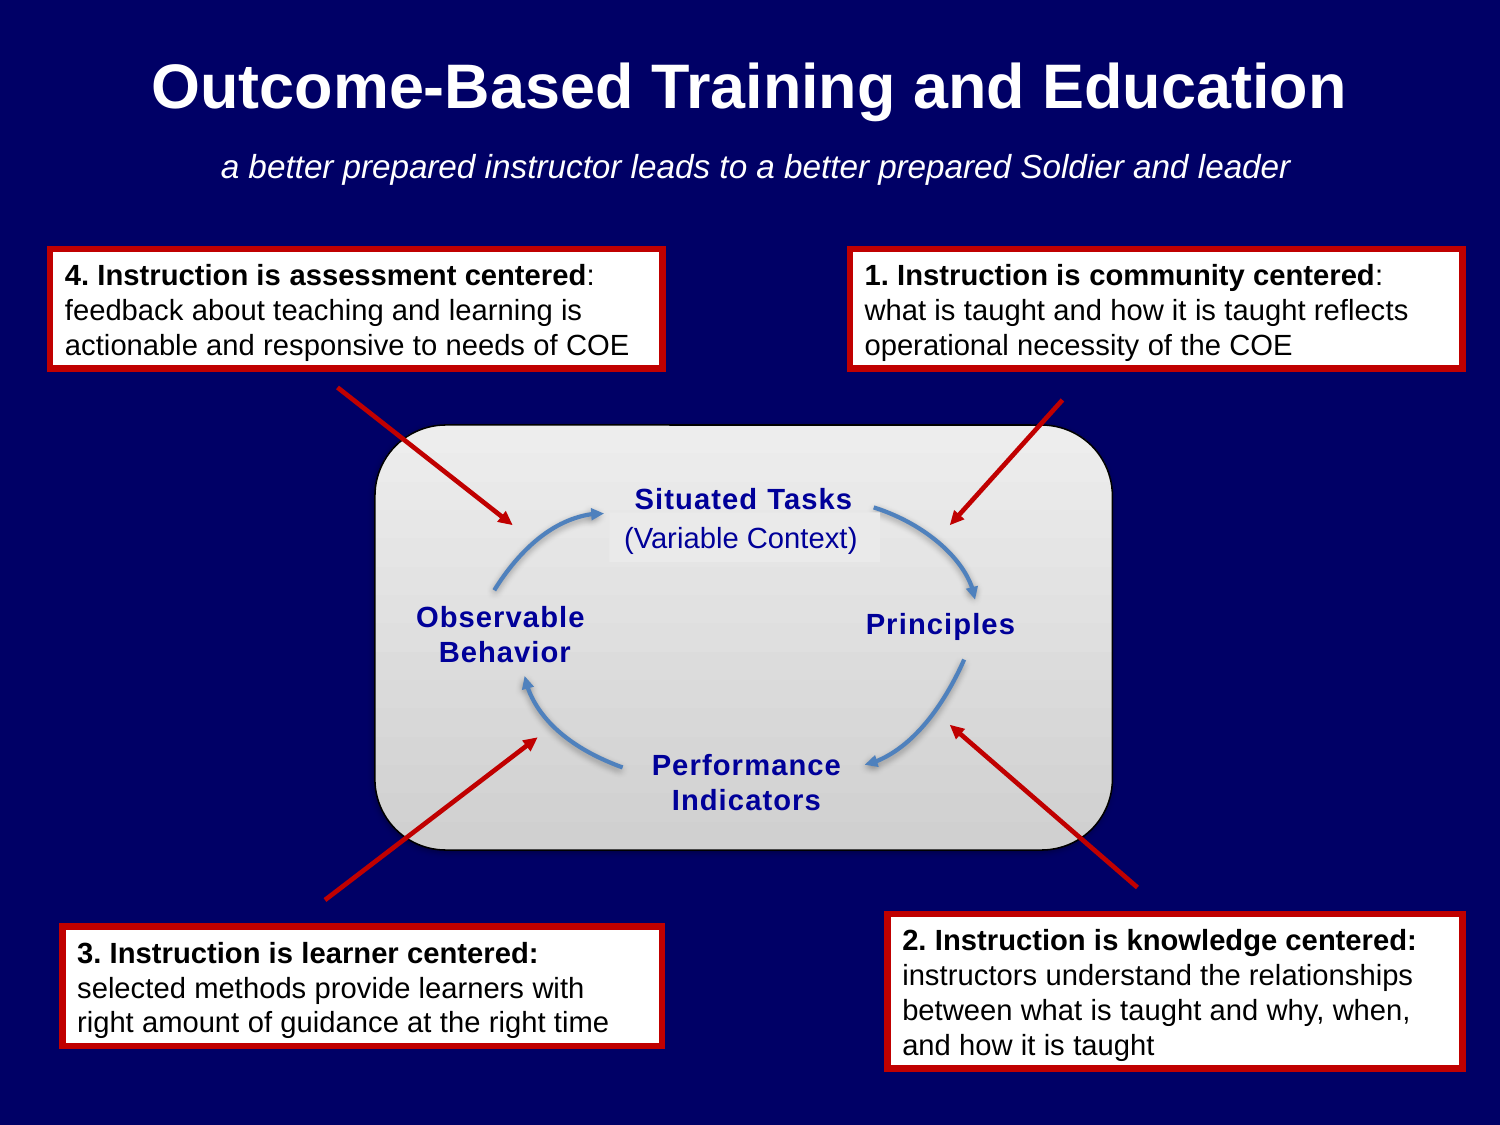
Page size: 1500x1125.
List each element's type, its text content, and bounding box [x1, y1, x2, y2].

text_box 4. Instruction is assessment centered: feedback about teaching and learning is actionable and responsive to needs of COE [49, 248, 663, 369]
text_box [374, 424, 1113, 851]
title Outcome-Based Training and Education [74, 12, 1426, 137]
text_box 2. Instruction is knowledge centered: instructors understand the relationships between what is taught and why, when, and how it is taught [887, 913, 1463, 1069]
text_box 3. Instruction is learner centered: selected methods provide learners with right amount of guidance at the right time [62, 926, 663, 1047]
text_box 1. Instruction is community centered: what is taught and how it is taught reflects operational necessity of the COE [849, 248, 1463, 369]
text_box a better prepared instructor leads to a better prepared Soldier and leader [62, 137, 1450, 193]
